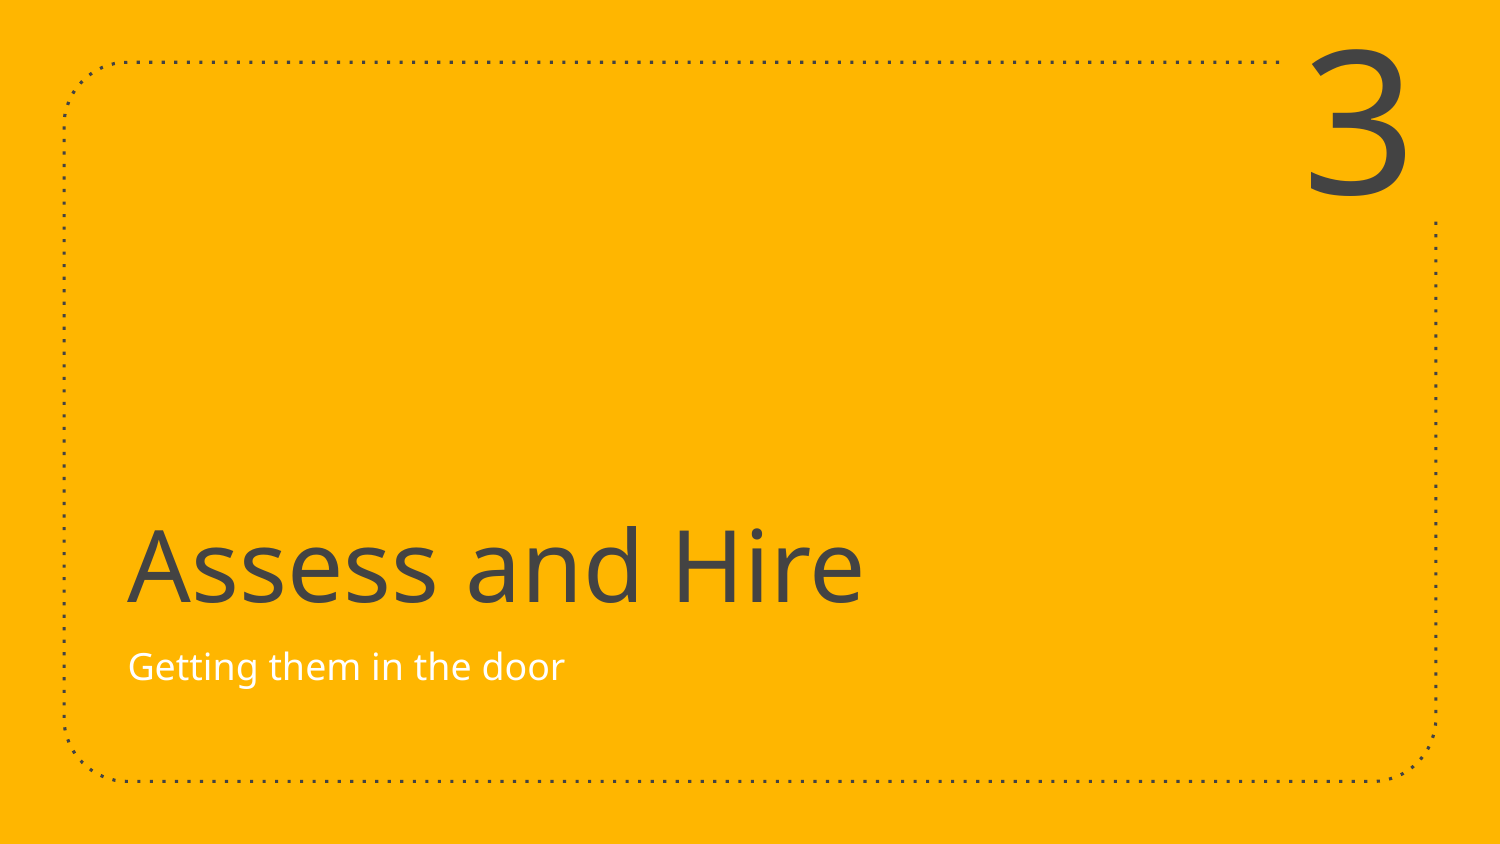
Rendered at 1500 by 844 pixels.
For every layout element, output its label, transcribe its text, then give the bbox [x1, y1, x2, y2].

text_box 3 [1281, 0, 1439, 229]
title Assess and Hire [112, 447, 1388, 628]
subtitle Getting them in the door [112, 628, 1388, 758]
